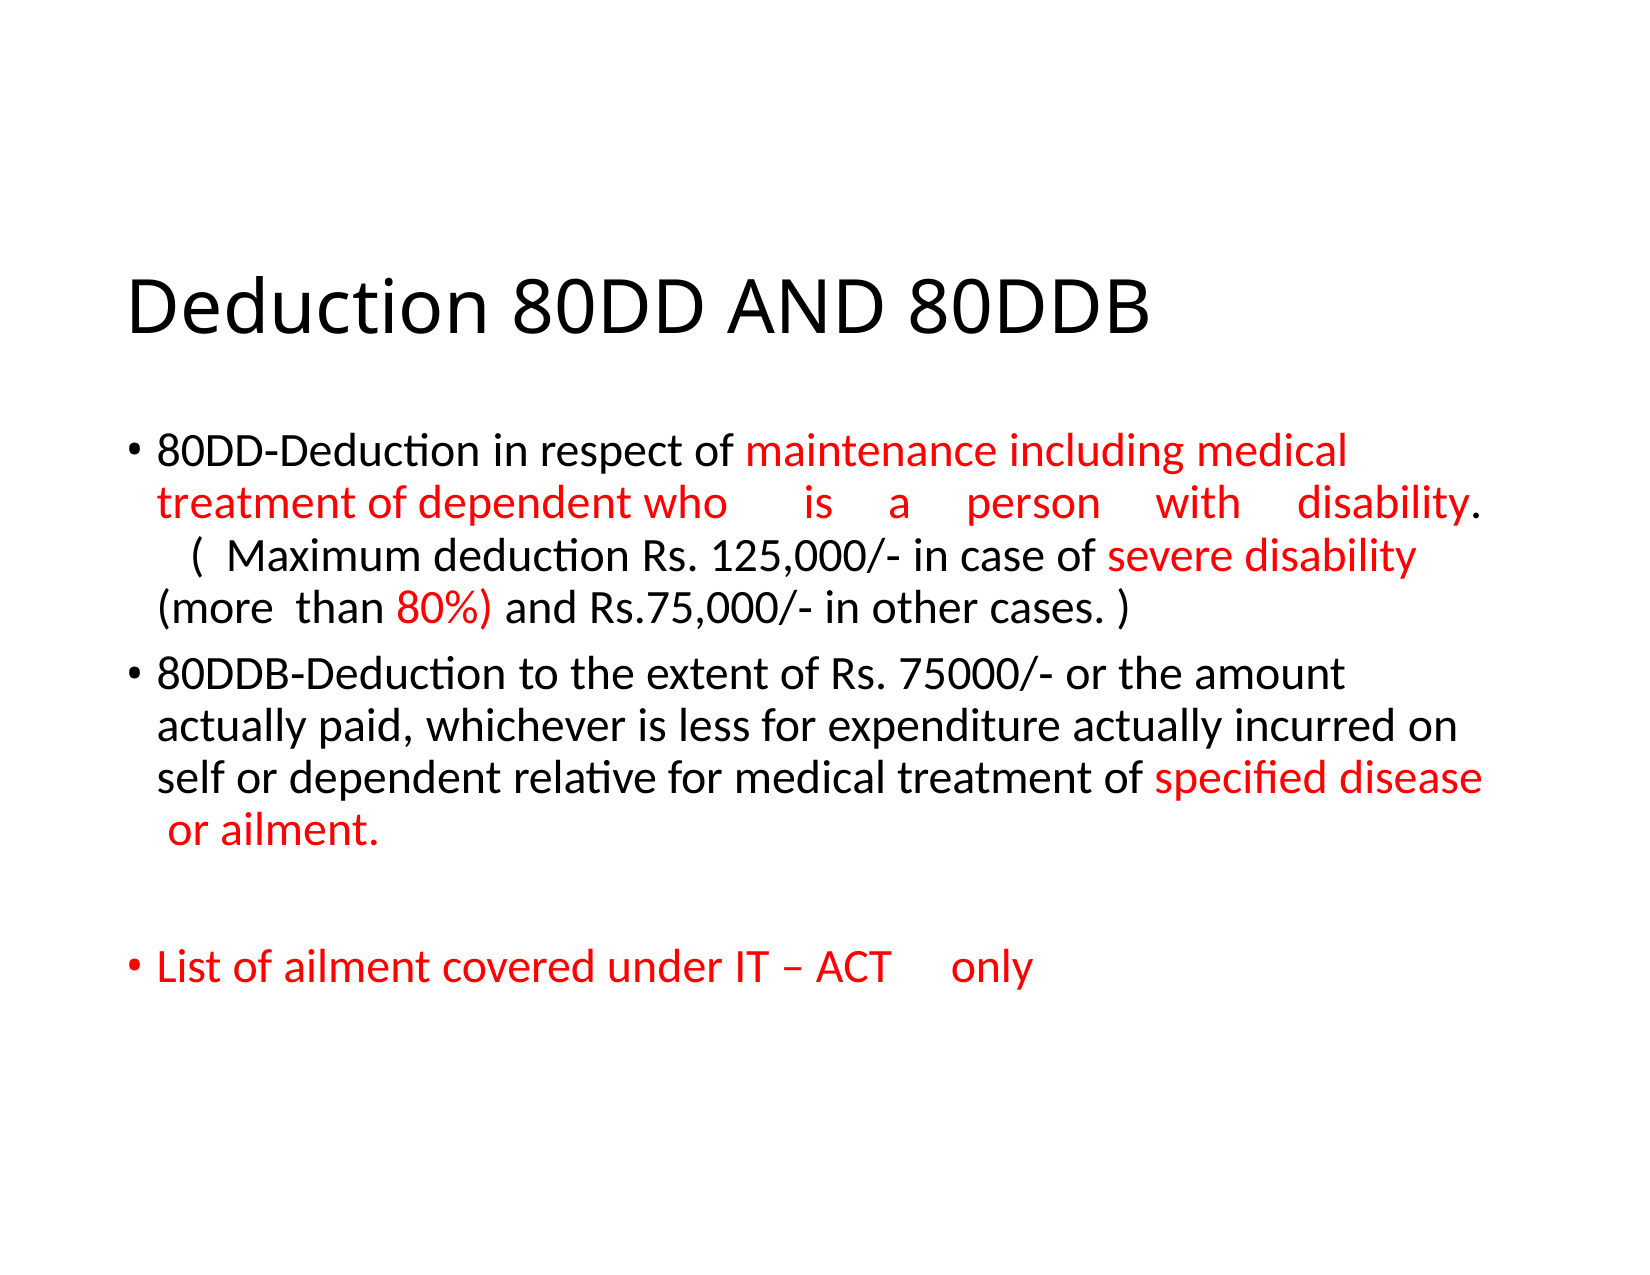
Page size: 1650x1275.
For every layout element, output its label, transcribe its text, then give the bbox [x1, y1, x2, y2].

title Deduction 80DD AND 80DDB [123, 255, 1439, 415]
text_box 80DD‐Deduction in respect of maintenance including medical treatment of dependent who is a person with disability. ( Maximum deduction Rs. 125,000/‐ in case of severe disability (more than 80%) and Rs.75,000/‐ in other cases. ) 80DDB‐Deduction to the extent of Rs. 75000/‐ or the amount actually paid, whichever is less for expenditure actually incurred on self or dependent relative for medical treatment of specified disease or ailment. List of ailment covered under IT – ACT only [123, 415, 1509, 993]
